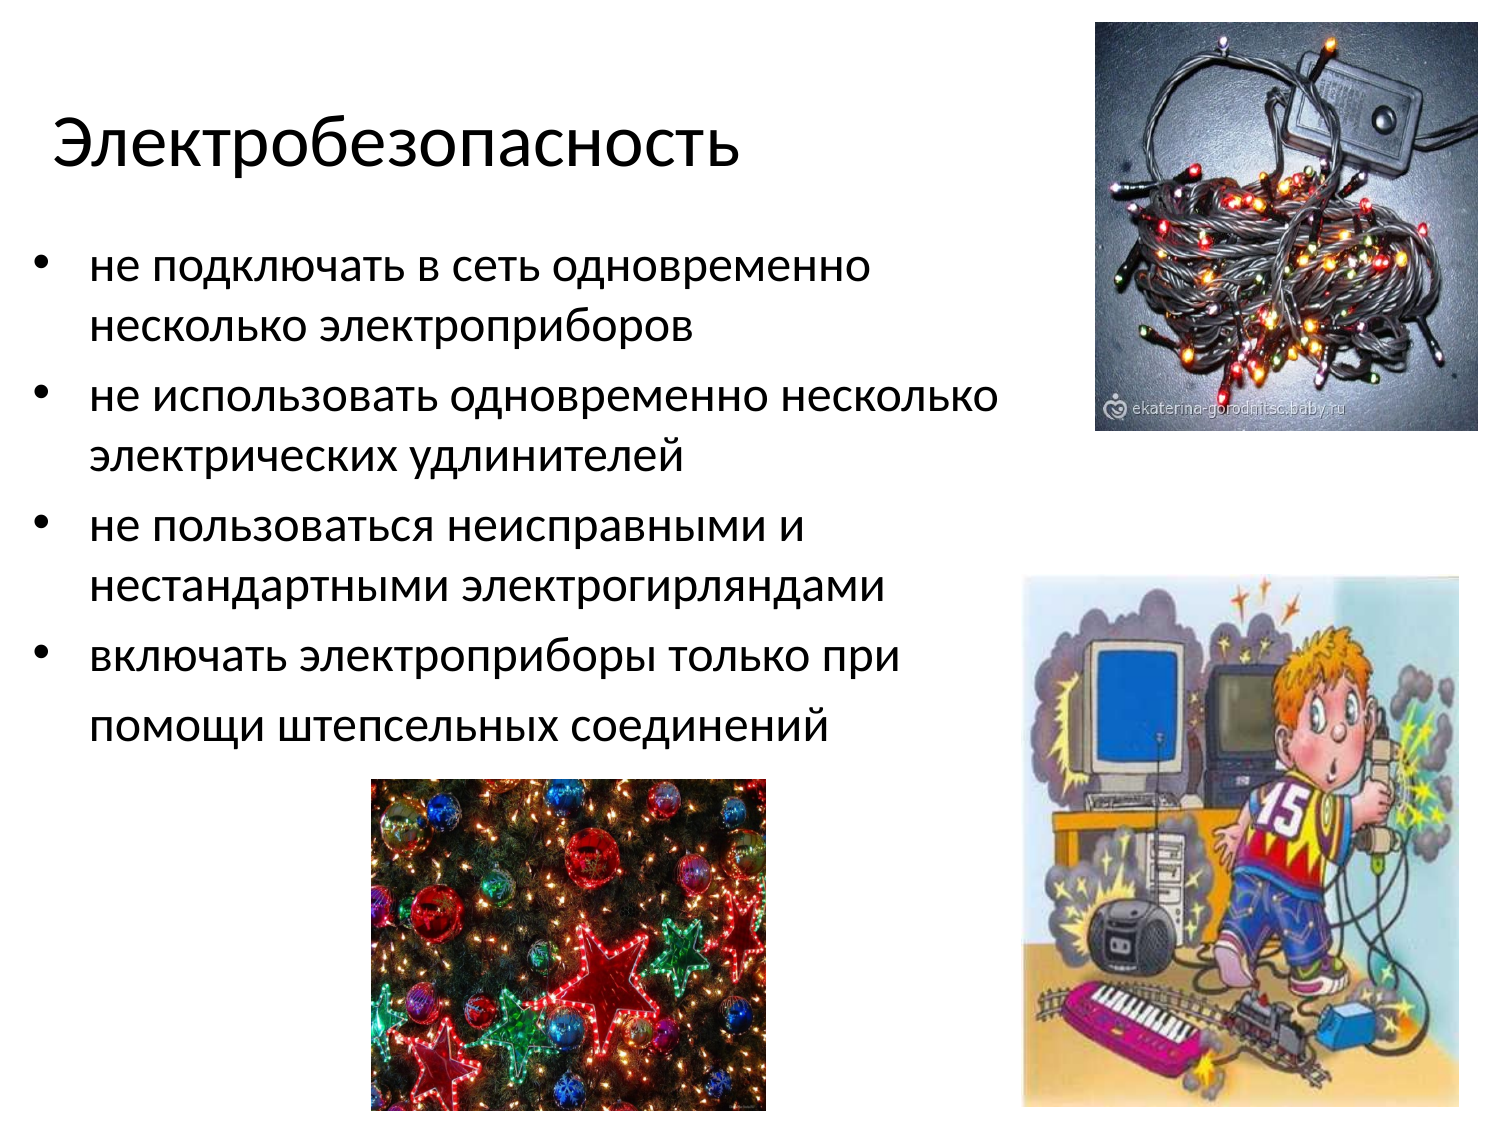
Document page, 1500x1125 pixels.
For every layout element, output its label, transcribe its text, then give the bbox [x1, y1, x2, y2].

picture [1021, 574, 1459, 1107]
picture [1094, 22, 1478, 432]
picture [371, 779, 766, 1111]
title Электробезопасность [29, 42, 764, 223]
list не подключать в сеть одновременно несколько электроприборов не использовать одновременно несколько электрических удлинителей не пользоваться неисправными и нестандартными электрогирляндами включать электроприборы только при помощи штепсельных соединений [17, 223, 1117, 967]
